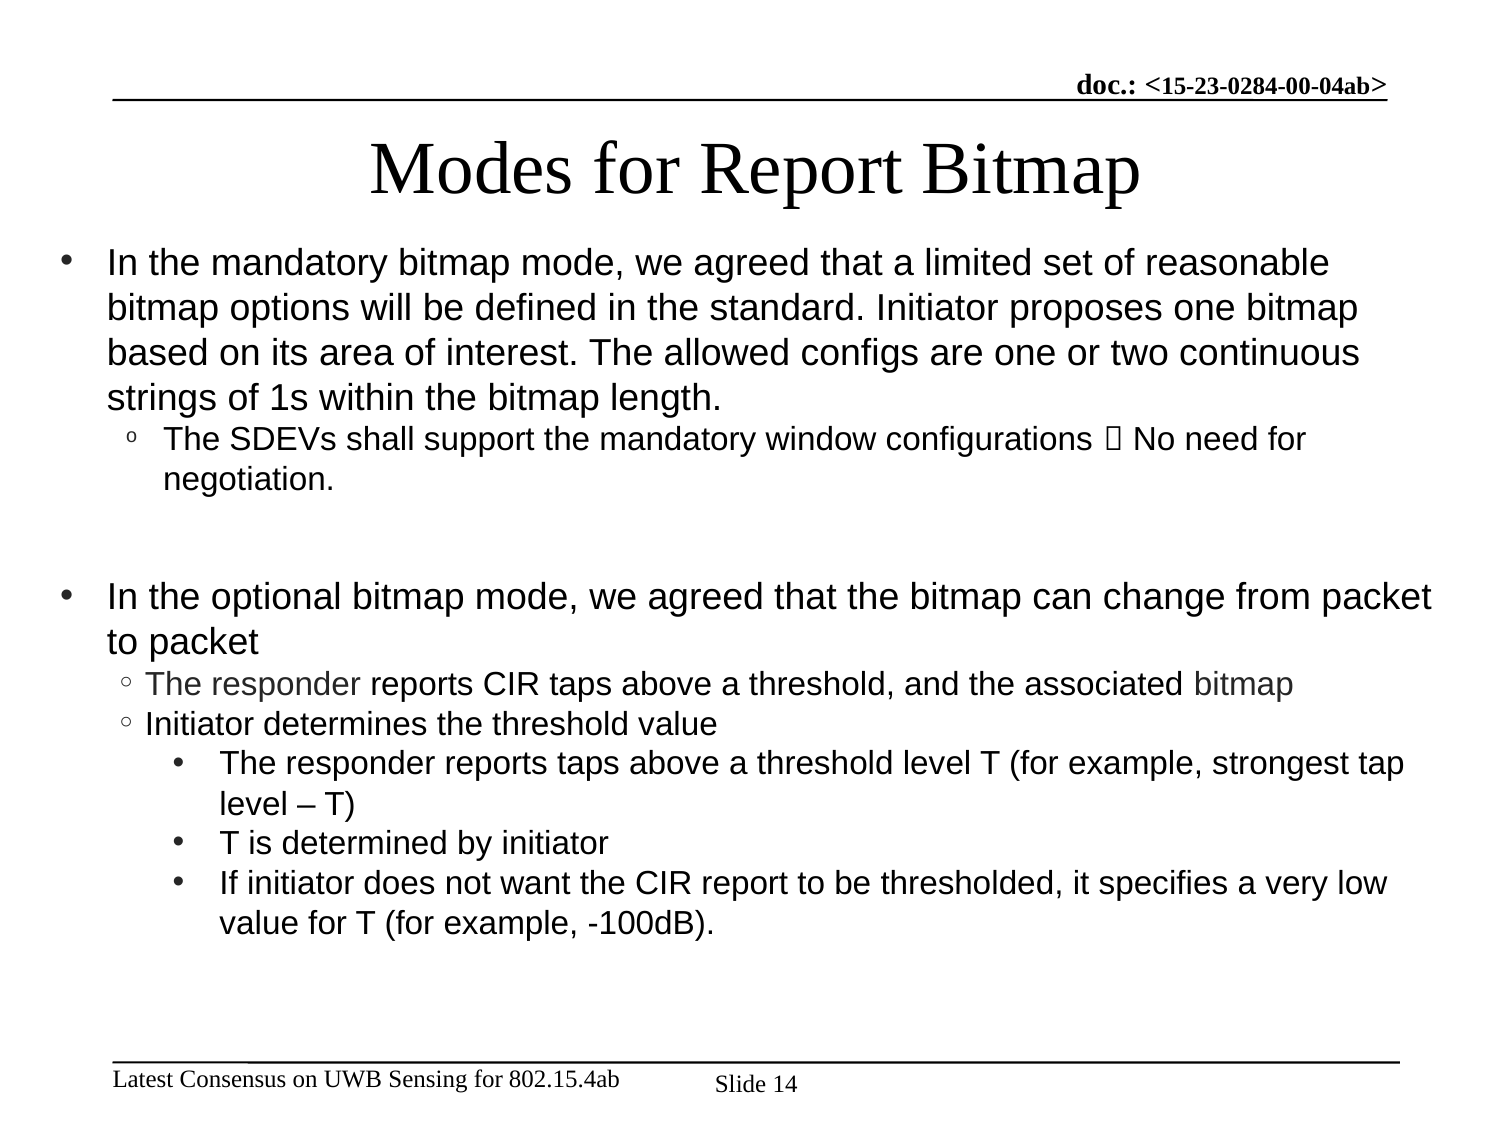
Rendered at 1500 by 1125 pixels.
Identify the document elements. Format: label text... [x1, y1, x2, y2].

slide_number Slide 14 [712, 1068, 800, 1125]
list In the mandatory bitmap mode, we agreed that a limited set of reasonable bitmap options will be defined in the standard. Initiator proposes one bitmap based on its area of interest. The allowed configs are one or two continuous strings of 1s within the bitmap length. The SDEVs shall support the mandatory window configurations  No need for negotiation. In the optional bitmap mode, we agreed that the bitmap can change from packet to packet The responder reports CIR taps above a threshold, and the associated bitmap Initiator determines the threshold value The responder reports taps above a threshold level T (for example, strongest tap level – T) T is determined by initiator If initiator does not want the CIR report to be thresholded, it specifies a very low value for T (for example, -100dB). [33, 237, 1446, 866]
title Modes for Report Bitmap [66, 137, 1446, 191]
